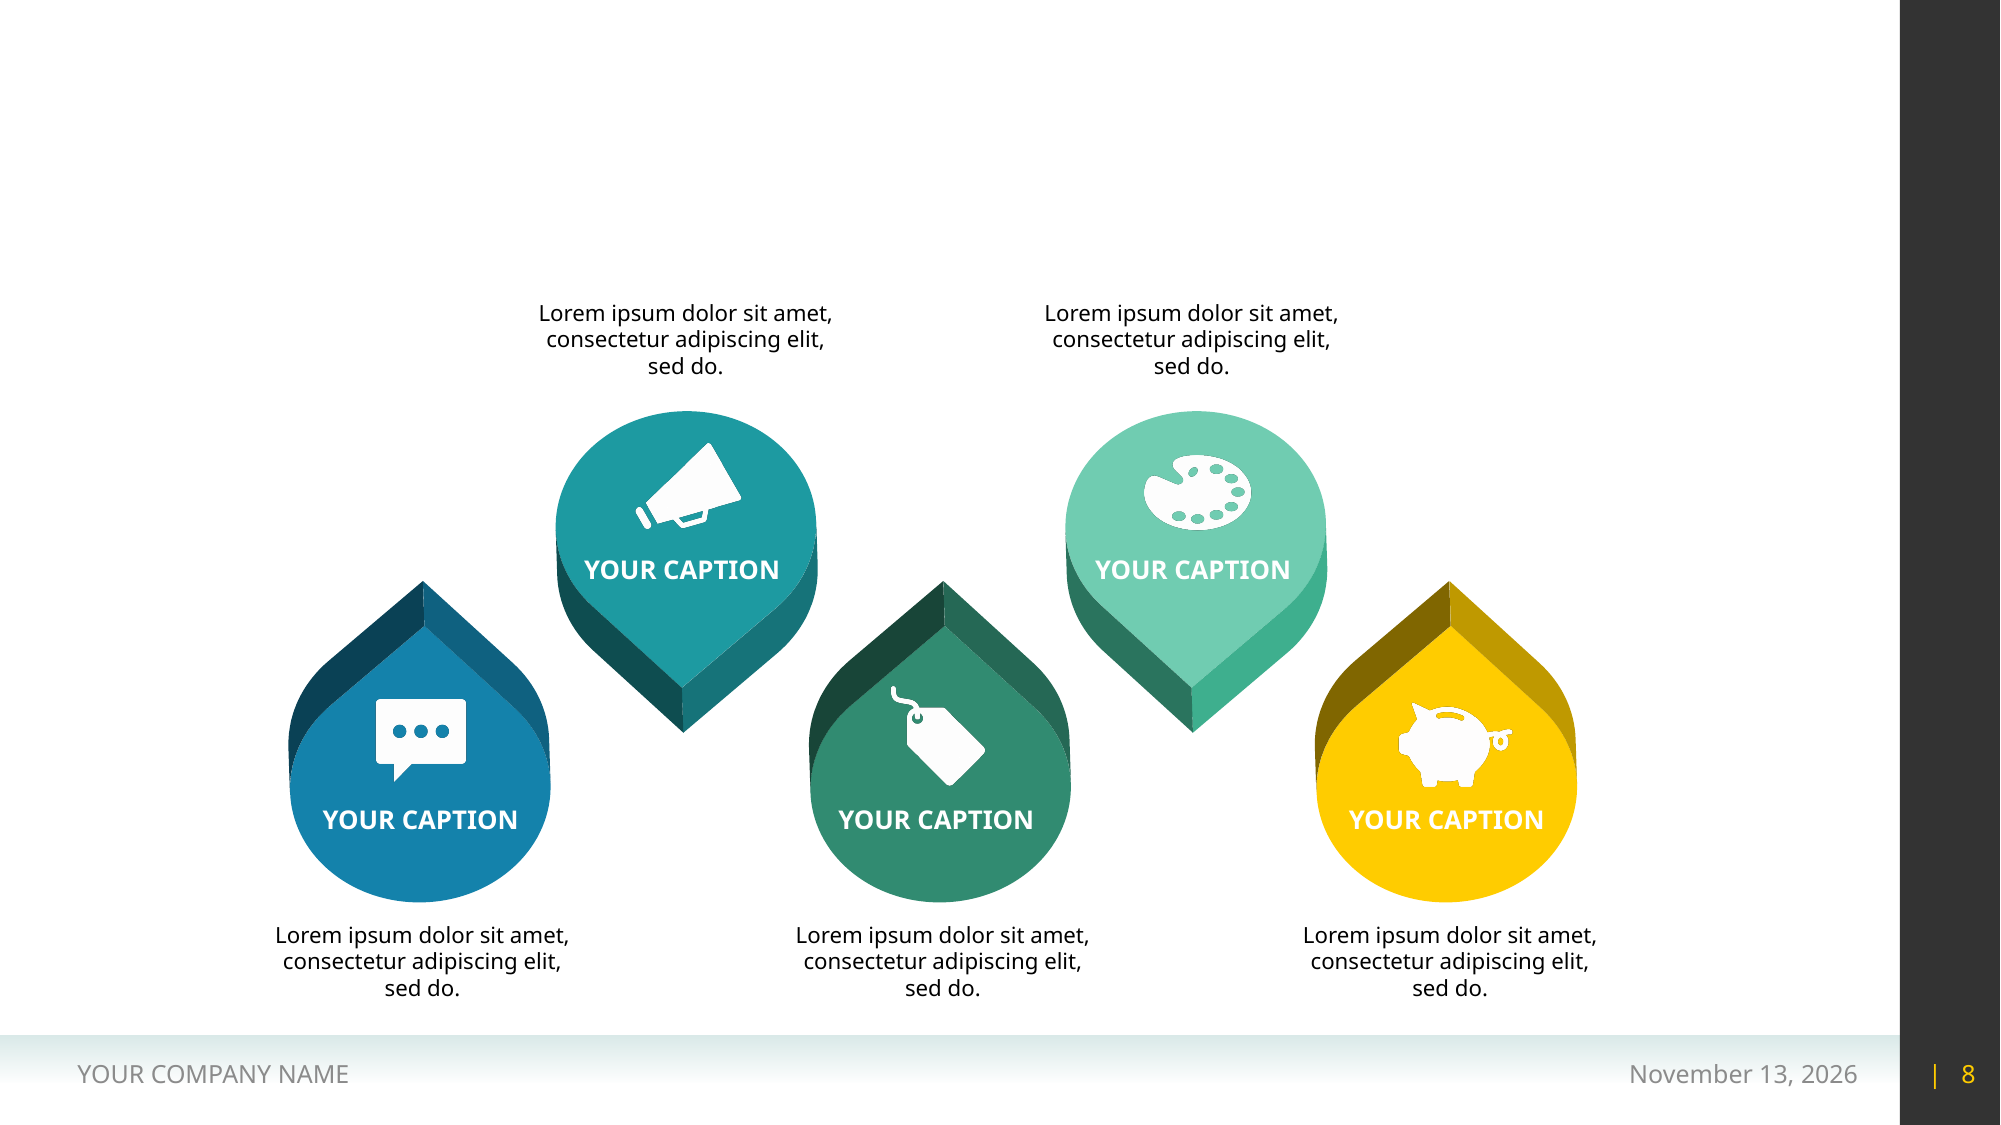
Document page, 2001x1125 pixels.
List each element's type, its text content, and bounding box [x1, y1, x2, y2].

text_box Lorem ipsum dolor sit amet, consectetur adipiscing elit, sed do. [256, 917, 589, 1005]
text_box Lorem ipsum dolor sit amet, consectetur adipiscing elit, sed do. [776, 917, 1110, 1005]
text_box Lorem ipsum dolor sit amet, consectetur adipiscing elit, sed do. [1283, 917, 1617, 1005]
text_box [541, 399, 830, 733]
text_box Lorem ipsum dolor sit amet, consectetur adipiscing elit, sed do. [519, 295, 853, 382]
picture [1133, 428, 1262, 557]
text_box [1302, 580, 1591, 915]
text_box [276, 580, 565, 915]
slide_number | 8 [1890, 1046, 1991, 1106]
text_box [1051, 399, 1340, 733]
footer YOUR COMPANY NAME [62, 1046, 798, 1106]
picture [357, 676, 485, 805]
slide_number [1365, 1046, 1874, 1106]
picture [624, 421, 753, 550]
picture [873, 671, 1002, 800]
picture [1389, 680, 1518, 808]
text_box Lorem ipsum dolor sit amet, consectetur adipiscing elit, sed do. [1025, 295, 1359, 382]
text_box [796, 580, 1085, 915]
